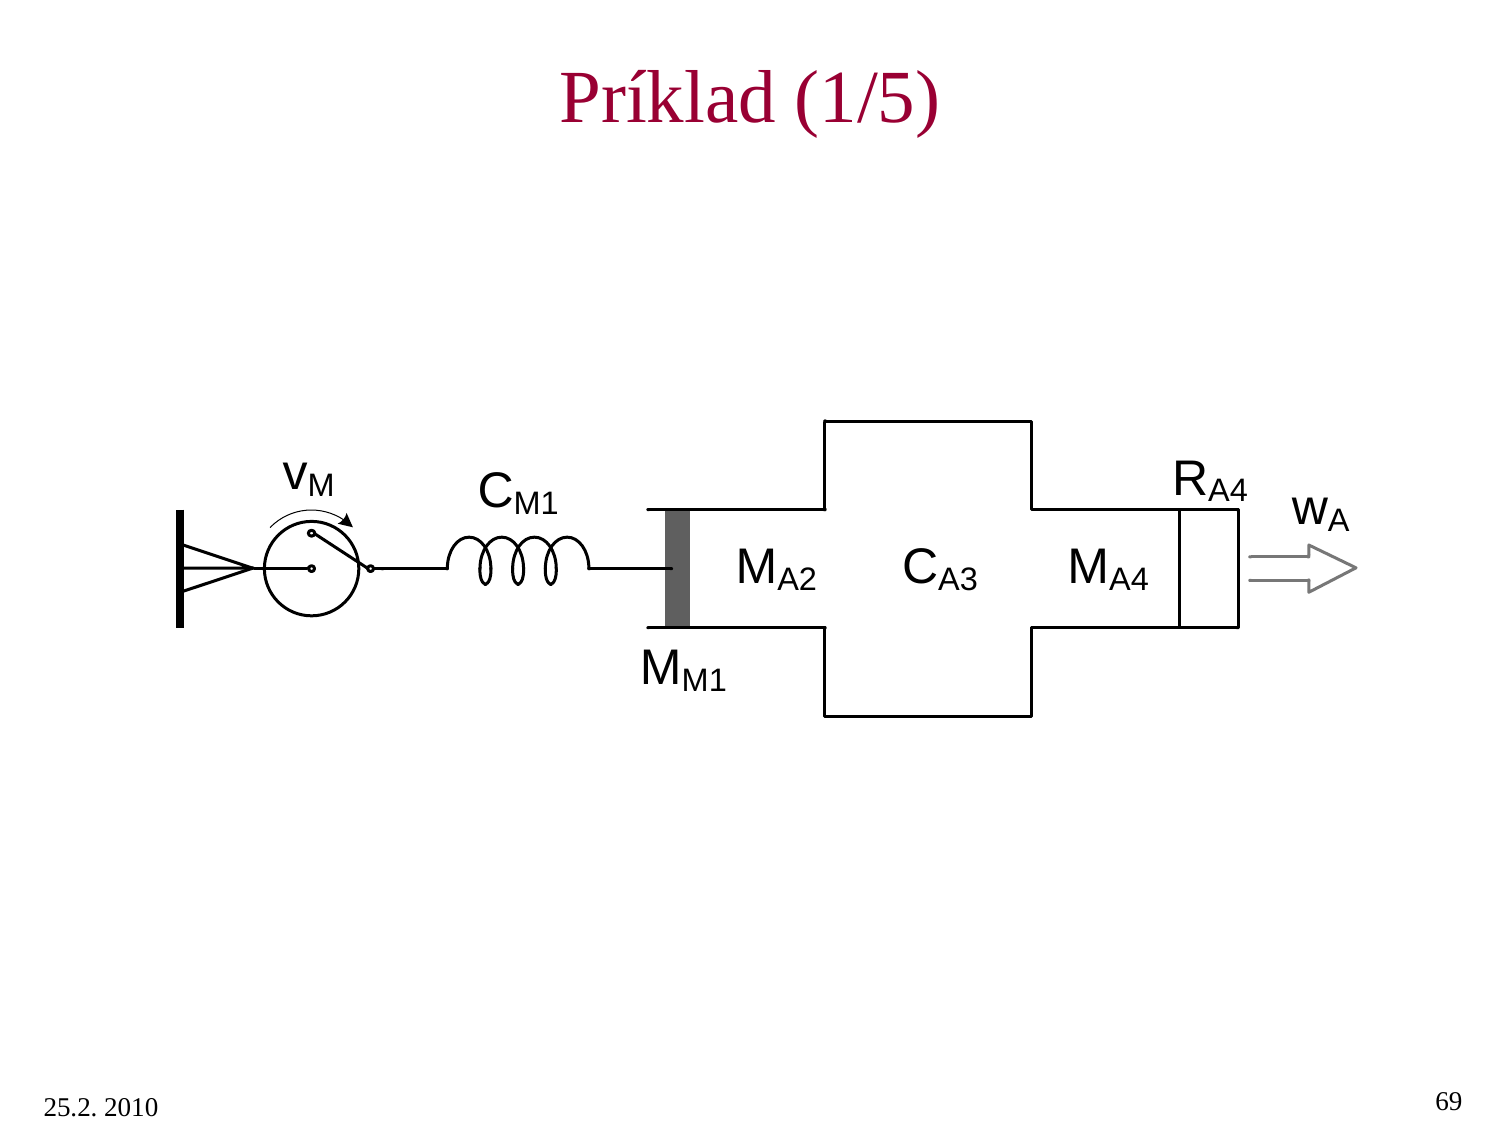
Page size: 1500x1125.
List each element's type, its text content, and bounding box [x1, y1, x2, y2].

slide_number 69 [1074, 1076, 1477, 1125]
slide_number 25.2. 2010 [29, 1082, 425, 1125]
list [141, 414, 1363, 723]
title Príklad (1/5) [23, 24, 1477, 161]
